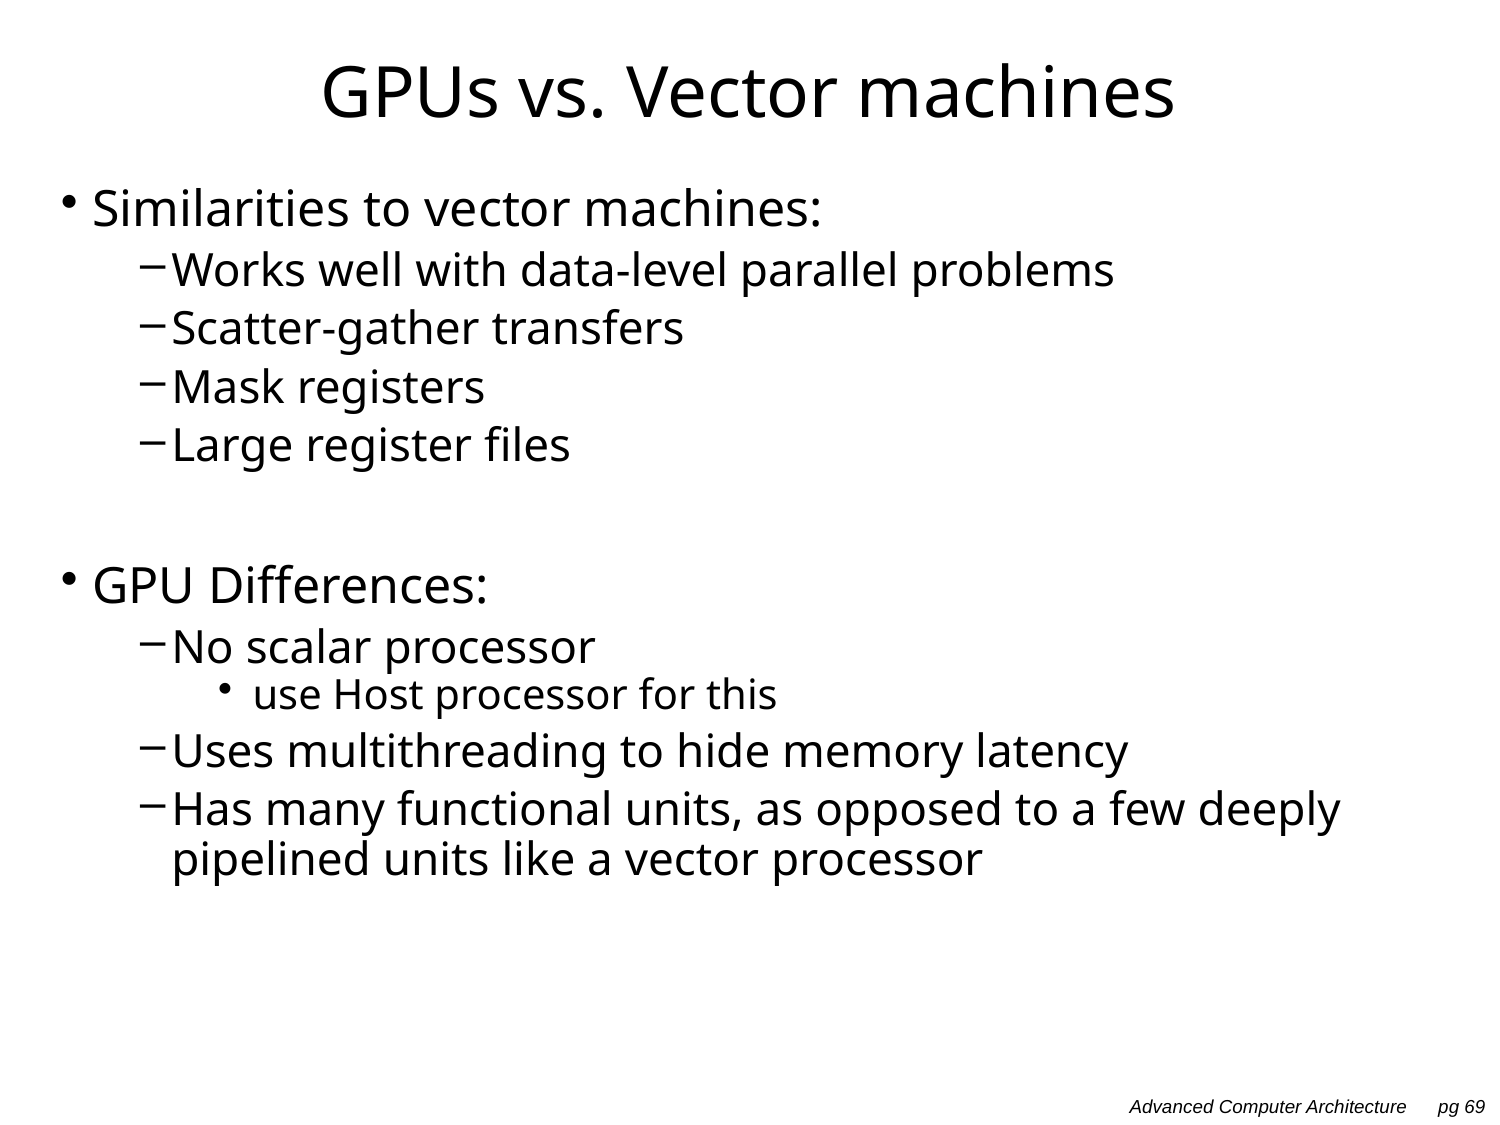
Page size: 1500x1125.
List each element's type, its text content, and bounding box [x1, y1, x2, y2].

title GPUs vs. Vector machines [47, 37, 1451, 158]
list Similarities to vector machines: Works well with data-level parallel problems Scatter-gather transfers Mask registers Large register files GPU Differences: No scalar processor use Host processor for this Uses multithreading to hide memory latency Has many functional units, as opposed to a few deeply pipelined units like a vector processor [45, 175, 1455, 1063]
